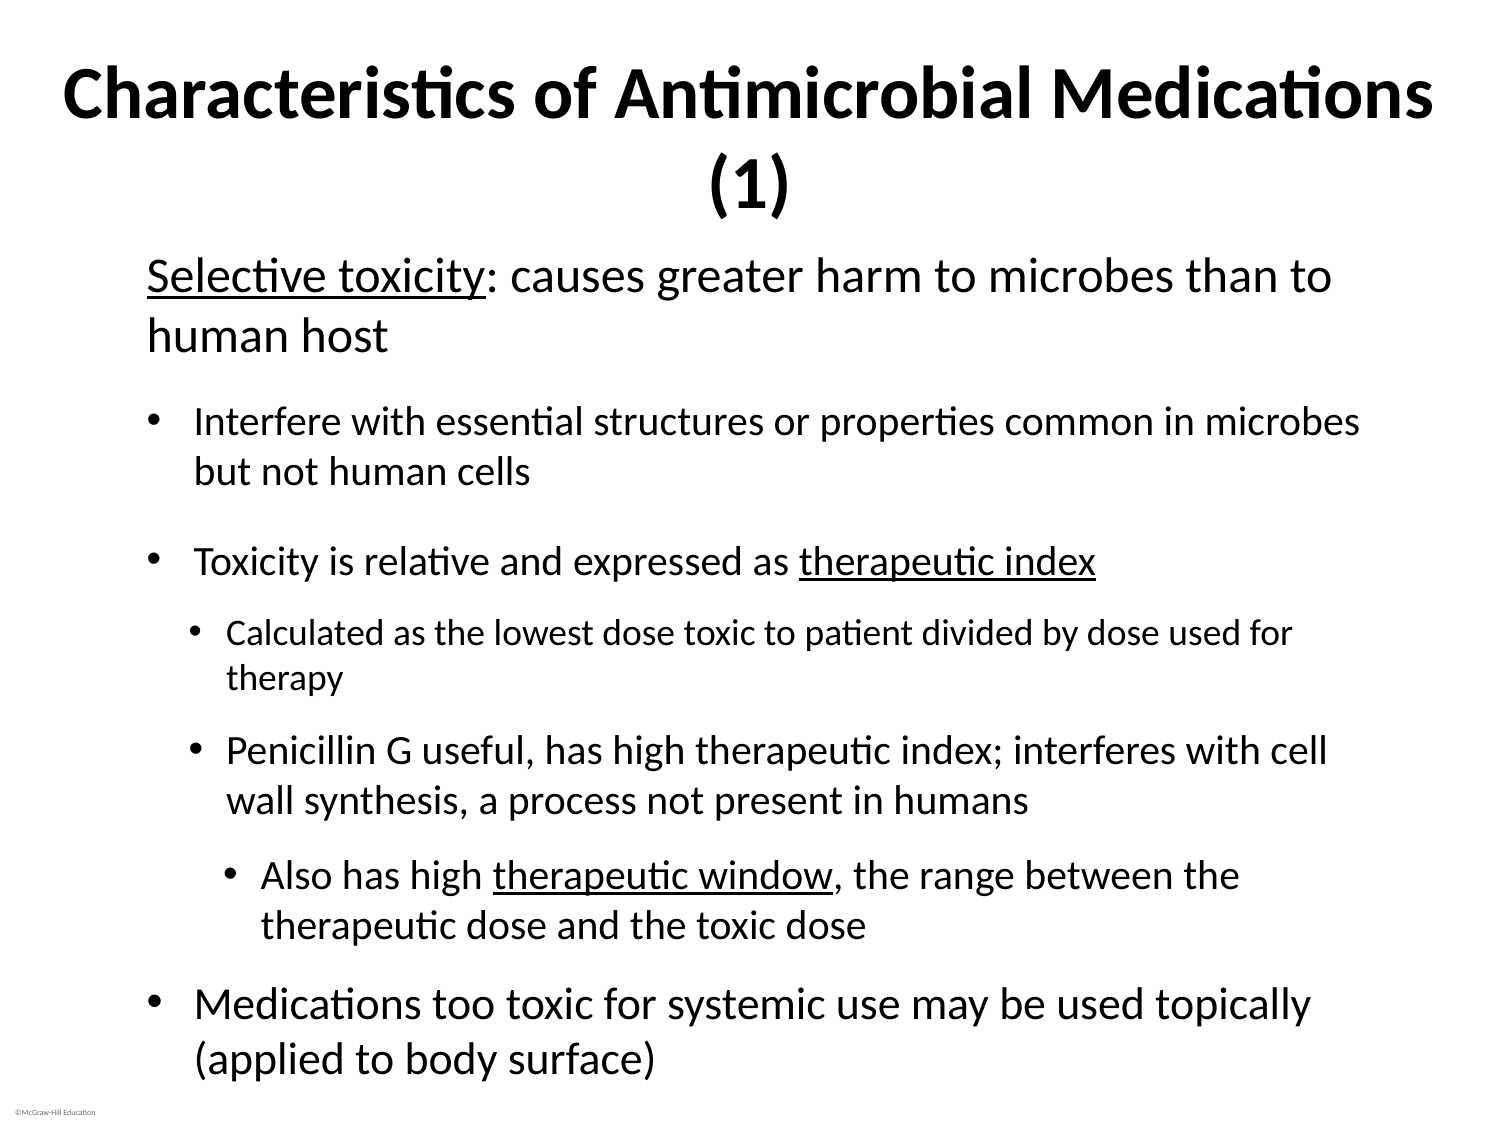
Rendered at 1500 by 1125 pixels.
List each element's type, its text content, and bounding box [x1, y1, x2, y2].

title Characteristics of Antimicrobial Medications (1) [9, 36, 1491, 222]
list Selective toxicity: causes greater harm to microbes than to human host Interfere with essential structures or properties common in microbes but not human cells Toxicity is relative and expressed as therapeutic index Calculated as the lowest dose toxic to patient divided by dose used for therapy Penicillin G useful, has high therapeutic index; interferes with cell wall synthesis, a process not present in humans Also has high therapeutic window, the range between the therapeutic dose and the toxic dose Medications too toxic for systemic use may be used topically (applied to body surface) [131, 235, 1415, 1098]
